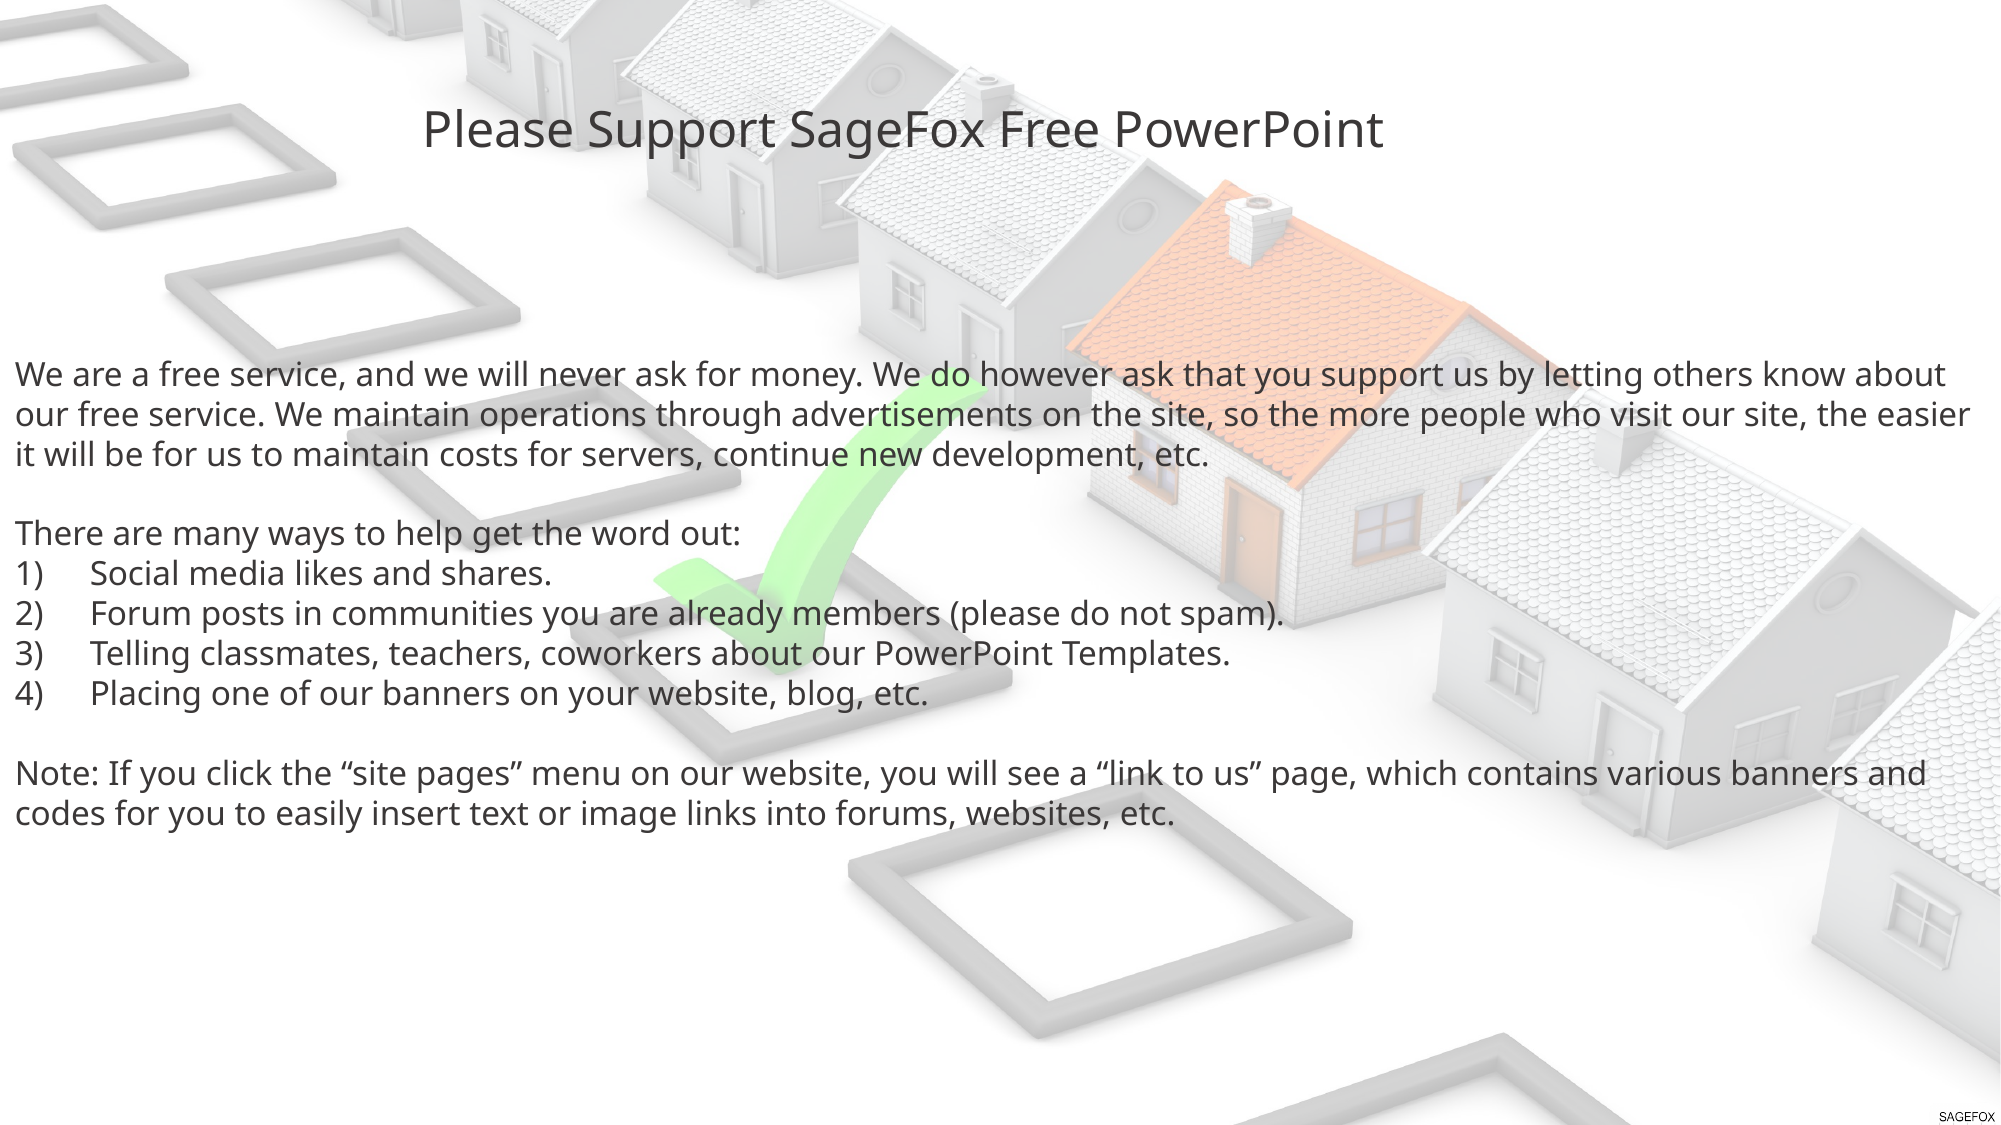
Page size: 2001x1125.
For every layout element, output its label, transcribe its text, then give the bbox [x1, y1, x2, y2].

title Please Support SageFox Free PowerPoint [363, 72, 1444, 190]
text_box We are a free service, and we will never ask for money. We do however ask that you support us by letting others know about our free service. We maintain operations through advertisements on the site, so the more people who visit our site, the easier it will be for us to maintain costs for servers, continue new development, etc. There are many ways to help get the word out: Social media likes and shares. Forum posts in communities you are already members (please do not spam). Telling classmates, teachers, coworkers about our PowerPoint Templates. Placing one of our banners on your website, blog, etc. Note: If you click the “site pages” menu on our website, you will see a “link to us” page, which contains various banners and codes for you to easily insert text or image links into forums, websites, etc. [0, 0, 2000, 1125]
picture [1936, 1111, 1997, 1125]
